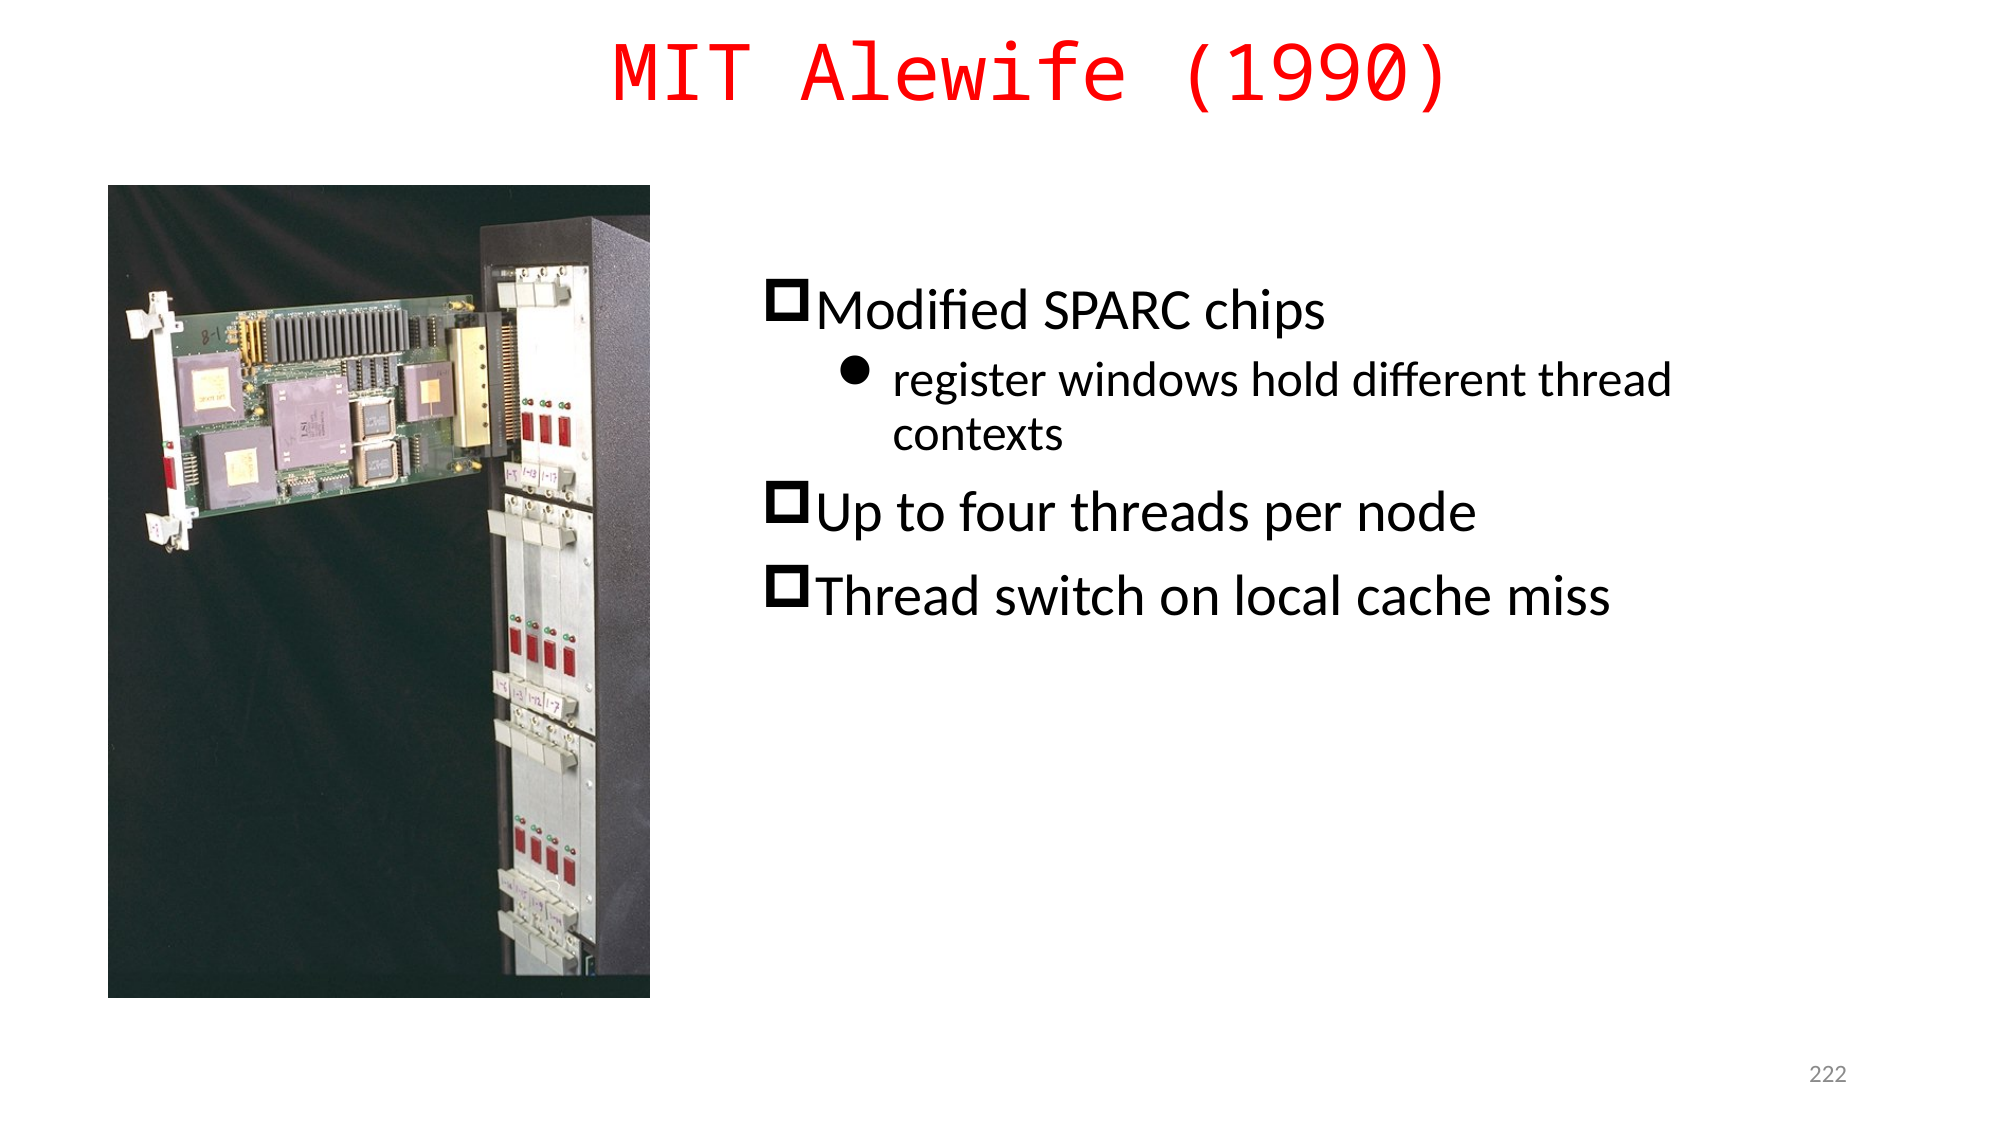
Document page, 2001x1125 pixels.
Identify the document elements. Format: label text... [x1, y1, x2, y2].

slide_number 222 [1412, 1042, 1863, 1103]
list Modified SPARC chips register windows hold different thread contexts Up to four threads per node Thread switch on local cache miss [747, 272, 1863, 948]
title MIT Alewife (1990) [558, 24, 1513, 125]
picture [108, 185, 650, 998]
